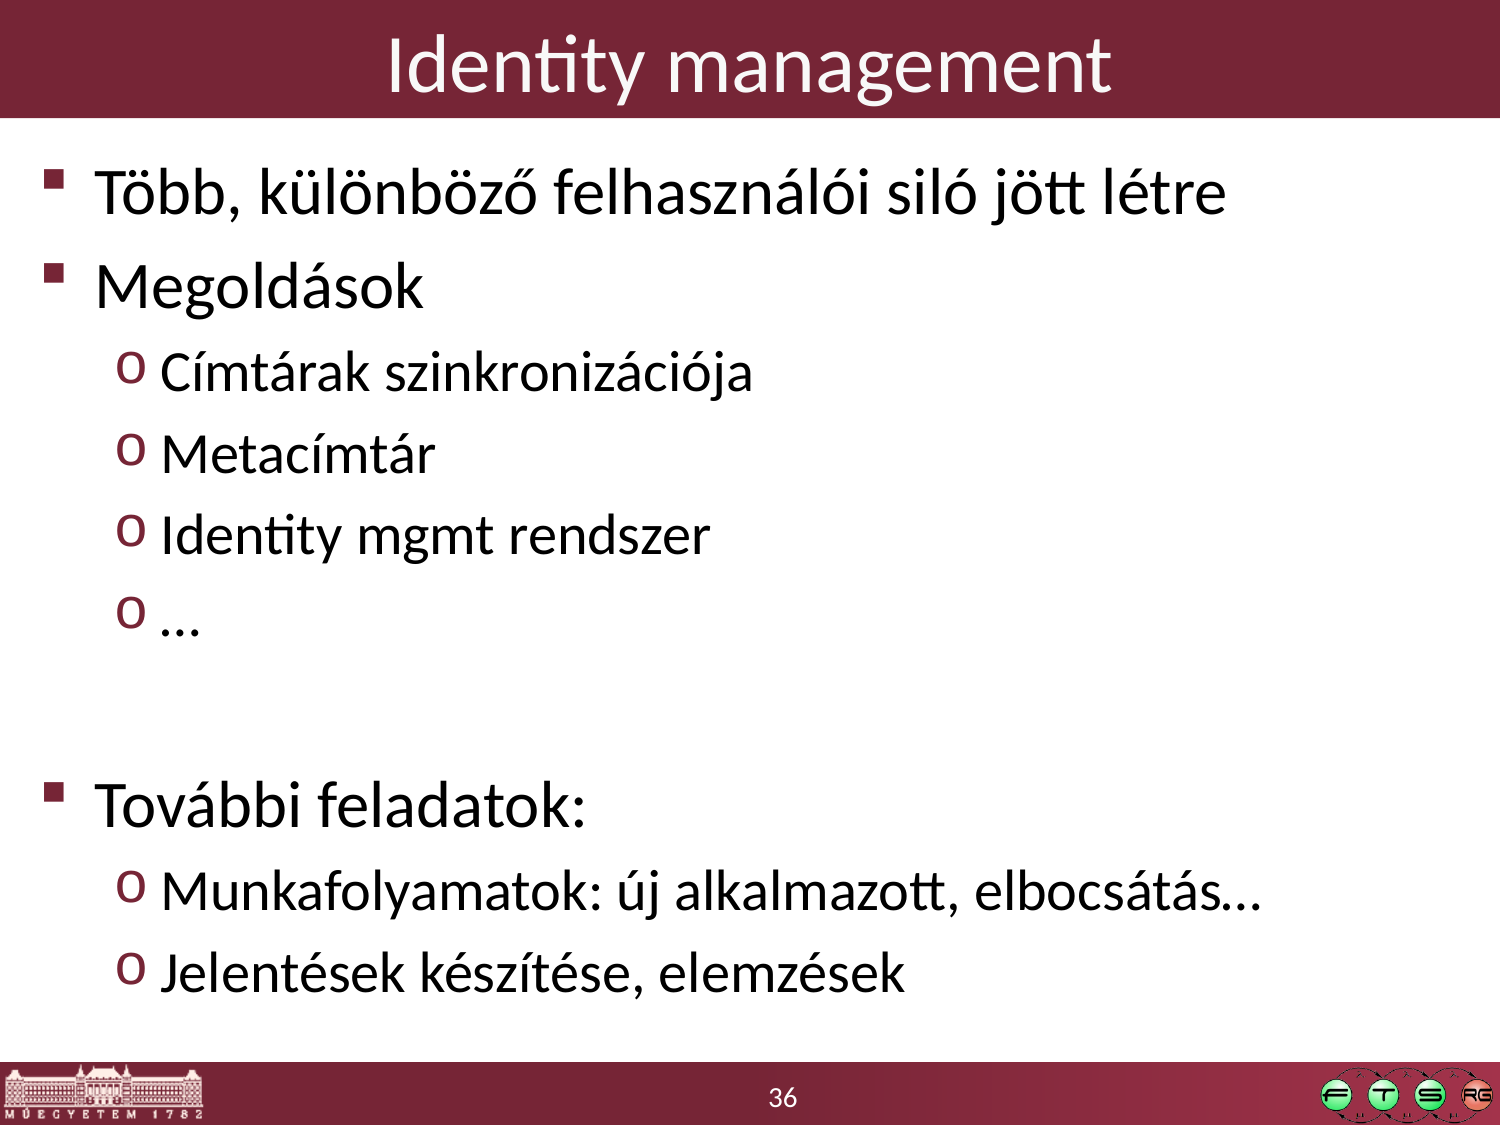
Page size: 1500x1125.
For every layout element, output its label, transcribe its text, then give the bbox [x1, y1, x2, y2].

picture [0, 1063, 209, 1123]
title Identity management [0, 0, 1500, 119]
list Több, különböző felhasználói siló jött létre Megoldások Címtárak szinkronizációja Metacímtár Identity mgmt rendszer … További feladatok: Munkafolyamatok: új alkalmazott, elbocsátás… Jelentések készítése, elemzések [23, 140, 1477, 1048]
picture [1318, 1065, 1494, 1125]
